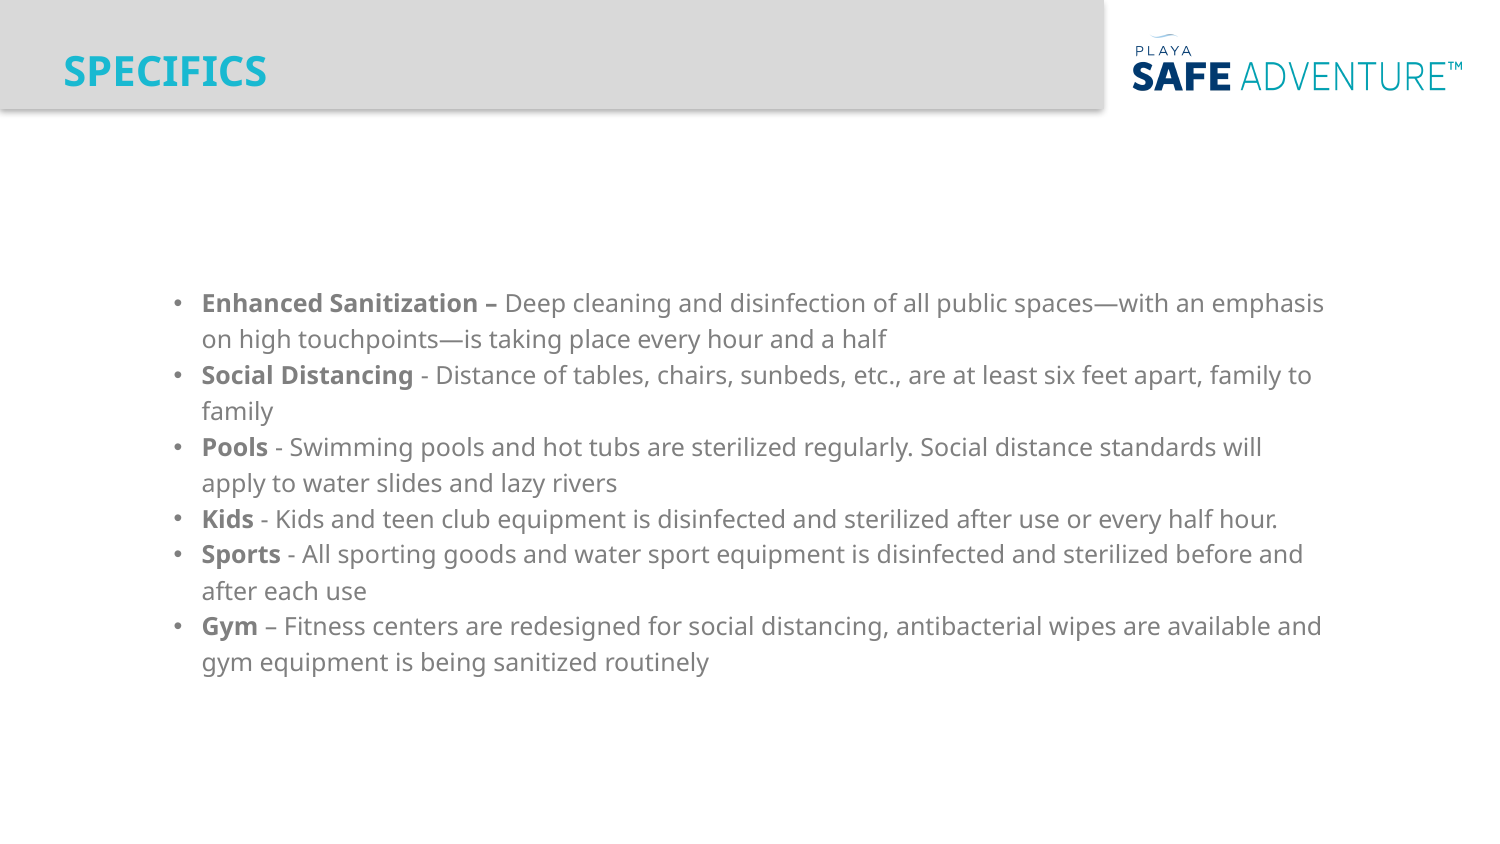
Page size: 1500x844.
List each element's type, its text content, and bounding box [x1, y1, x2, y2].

text_box [0, 0, 1105, 110]
text_box Enhanced Sanitization – Deep cleaning and disinfection of all public spaces—with an emphasis on high touchpoints—is taking place every hour and a half Social Distancing - Distance of tables, chairs, sunbeds, etc., are at least six feet apart, family to family Pools - Swimming pools and hot tubs are sterilized regularly. Social distance standards will apply to water slides and lazy rivers Kids - Kids and teen club equipment is disinfected and sterilized after use or every half hour. Sports - All sporting goods and water sport equipment is disinfected and sterilized before and after each use Gym – Fitness centers are redesigned for social distancing, antibacterial wipes are available and gym equipment is being sanitized routinely [158, 274, 1346, 685]
picture [1123, 32, 1466, 92]
text_box SPECIFICS [48, 27, 283, 103]
